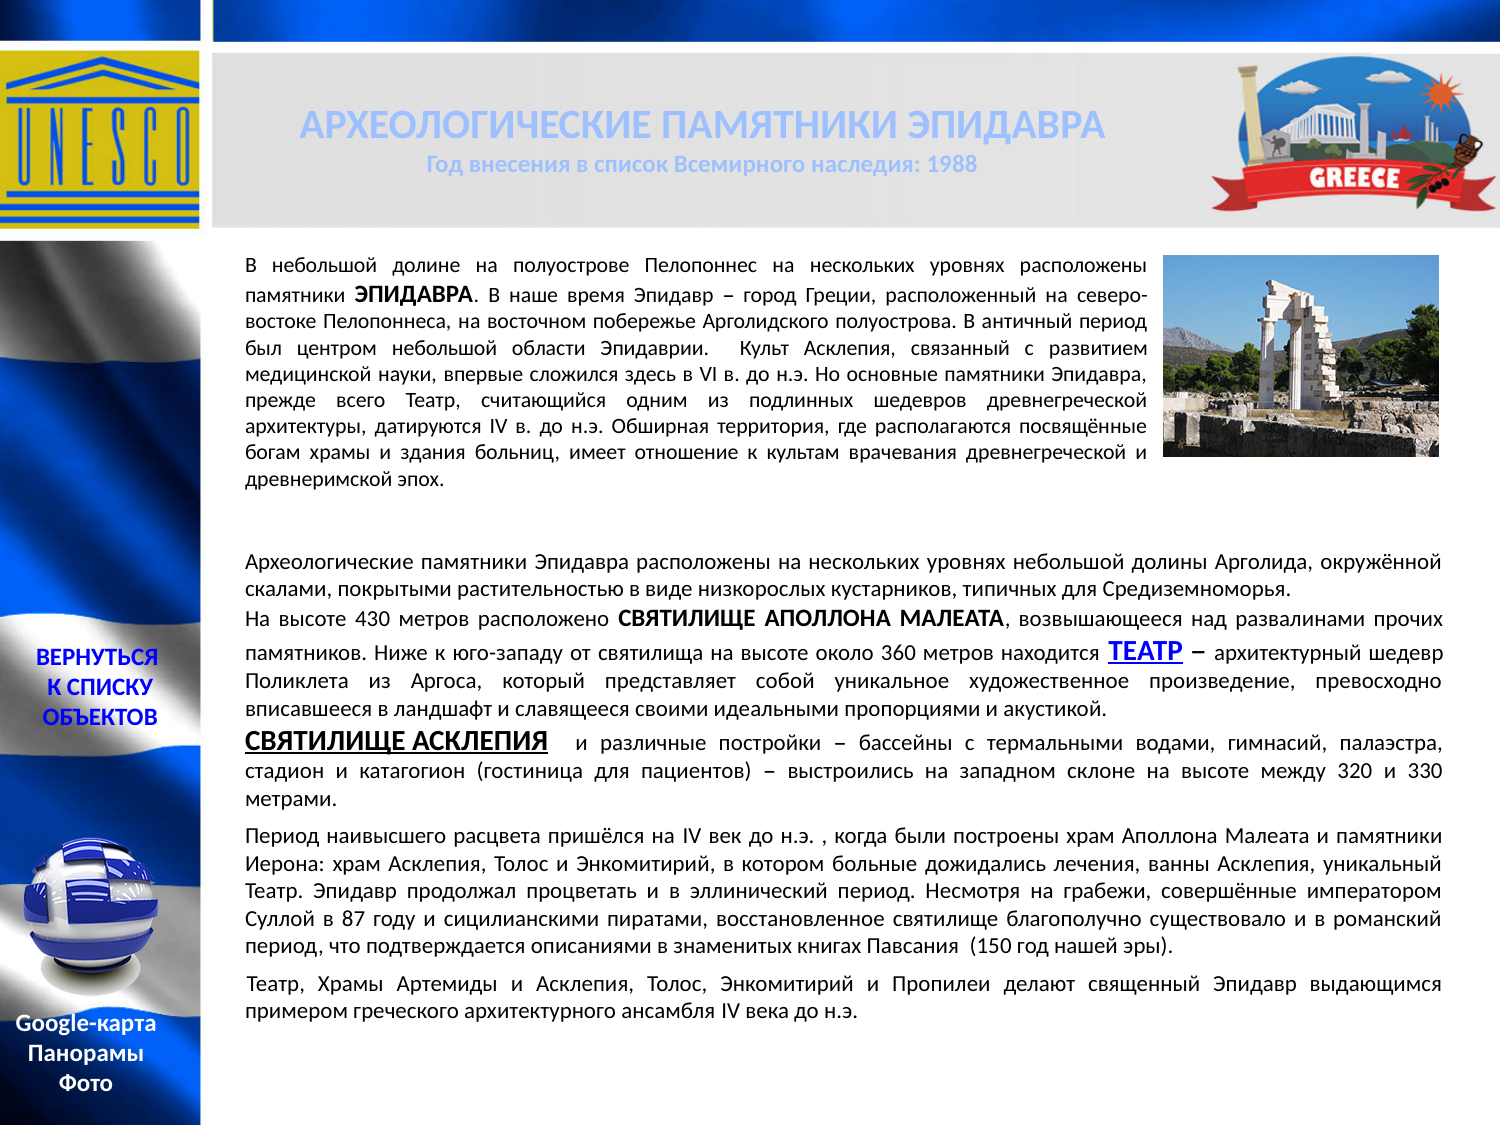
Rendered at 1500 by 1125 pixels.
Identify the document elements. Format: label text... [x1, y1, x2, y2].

text_box В небольшой долине на полуострове Пелопоннес на нескольких уровнях расположены памятники Эпидавра. В наше время Эпидавр – город Греции, расположенный на северо-востоке Пелопоннеса, на восточном побережье Арголидского полуострова. В античный период был центром небольшой области Эпидаврии. Культ Асклепия, связанный с развитием медицинской науки, впервые сложился здесь в VI в. до н.э. Но основные памятники Эпидавра, прежде всего Театр, считающийся одним из подлинных шедевров древнегреческой архитектуры, датируются IV в. до н.э. Обширная территория, где располагаются посвящённые богам храмы и здания больниц, имеет отношение к культам врачевания древнегреческой и древнеримской эпох. [230, 243, 1164, 498]
picture [0, 0, 1500, 1125]
text_box Археологические памятники Эпидавра расположены на нескольких уровнях небольшой долины Арголида, окружённой скалами, покрытыми растительностью в виде низкорослых кустарников, типичных для Средиземноморья. На высоте 430 метров расположено святилище Аполлона Малеата, возвышающееся над развалинами прочих памятников. Ниже к юго-западу от святилища на высоте около 360 метров находится Театр – архитектурный шедевр Поликлета из Аргоса, который представляет собой уникальное художественное произведение, превосходно вписавшееся в ландшафт и славящееся своими идеальными пропорциями и акустикой. Святилище Асклепия и различные постройки – бассейны с термальными водами, гимнасий, палаэстра, стадион и катагогион (гостиница для пациентов) – выстроились на западном склоне на высоте между 320 и 330 метрами. Период наивысшего расцвета пришёлся на IV век до н.э. , когда были построены храм Аполлона Малеата и памятники Иерона: храм Асклепия, Толос и Энкомитирий, в котором больные дожидались лечения, ванны Асклепия, уникальный Театр. Эпидавр продолжал процветать и в эллинический период. Несмотря на грабежи, совершённые императором Суллой в 87 году и сицилианскими пиратами, восстановленное святилище благополучно существовало и в романский период, что подтверждается описаниями в знаменитых книгах Павсания (150 год нашей эры). Театр, Храмы Артемиды и Асклепия, Толос, Энкомитирий и Пропилеи делают священный Эпидавр выдающимся примером греческого архитектурного ансамбля IV века до н.э. [230, 538, 1459, 1031]
text_box Археологические памятники Эпидавра Год внесения в список Всемирного наследия: 1988 [218, 89, 1187, 185]
text_box Google-карта Панорамы Фото [0, 999, 172, 1105]
text_box Вернуться к списку ОБЪЕКТОВ [17, 633, 183, 738]
